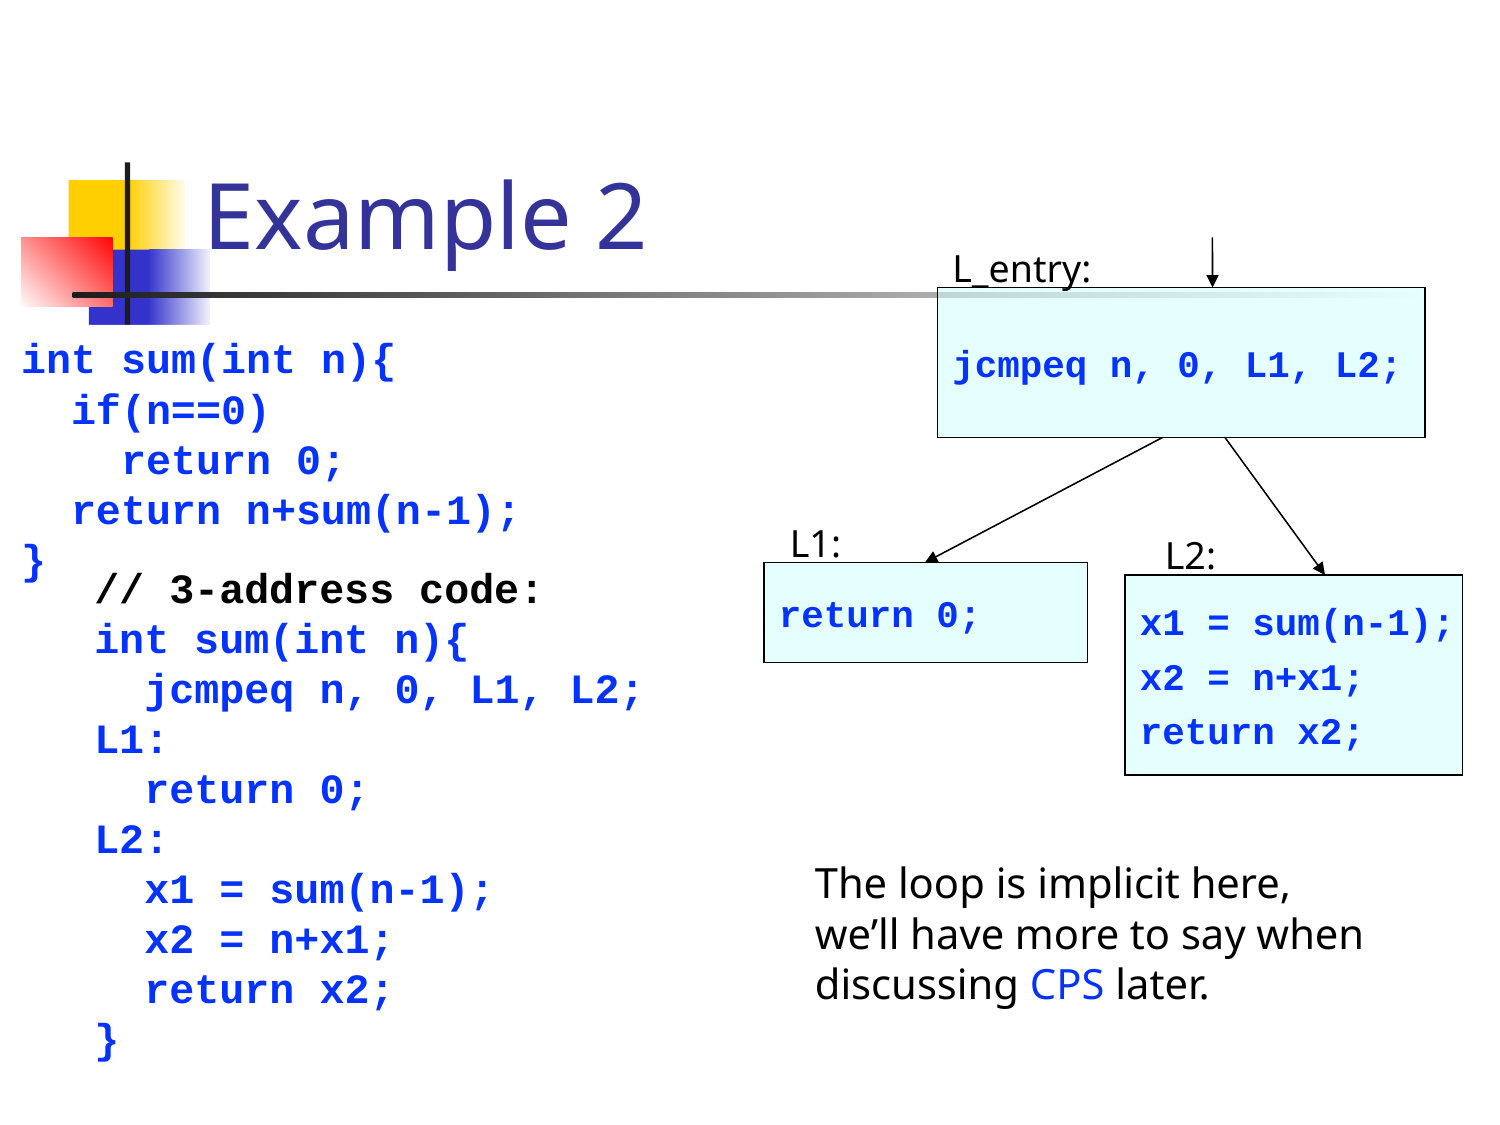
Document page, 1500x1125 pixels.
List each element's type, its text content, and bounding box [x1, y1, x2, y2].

text_box x1 = sum(n-1); x2 = n+x1; return x2; [1125, 575, 1463, 775]
text_box [924, 437, 1163, 563]
text_box // 3-address code: int sum(int n){ jcmpeq n, 0, L1, L2; L1: return 0; L2: x1 = sum(n-1); x2 = n+x1; return x2; } [79, 554, 660, 1070]
text_box L1: [774, 512, 888, 573]
text_box int sum(int n){ if(n==0) return 0; return n+sum(n-1); } [6, 324, 537, 590]
text_box The loop is implicit here, we’ll have more to say when discussing CPS later. [799, 849, 1400, 1015]
text_box [1206, 237, 1219, 288]
text_box L2: [1149, 524, 1263, 585]
text_box L_entry: [937, 237, 1125, 298]
text_box return 0; [764, 562, 1088, 663]
title Example 2 [188, 35, 1468, 275]
text_box [1224, 437, 1325, 575]
text_box jcmpeq n, 0, L1, L2; [937, 287, 1425, 438]
